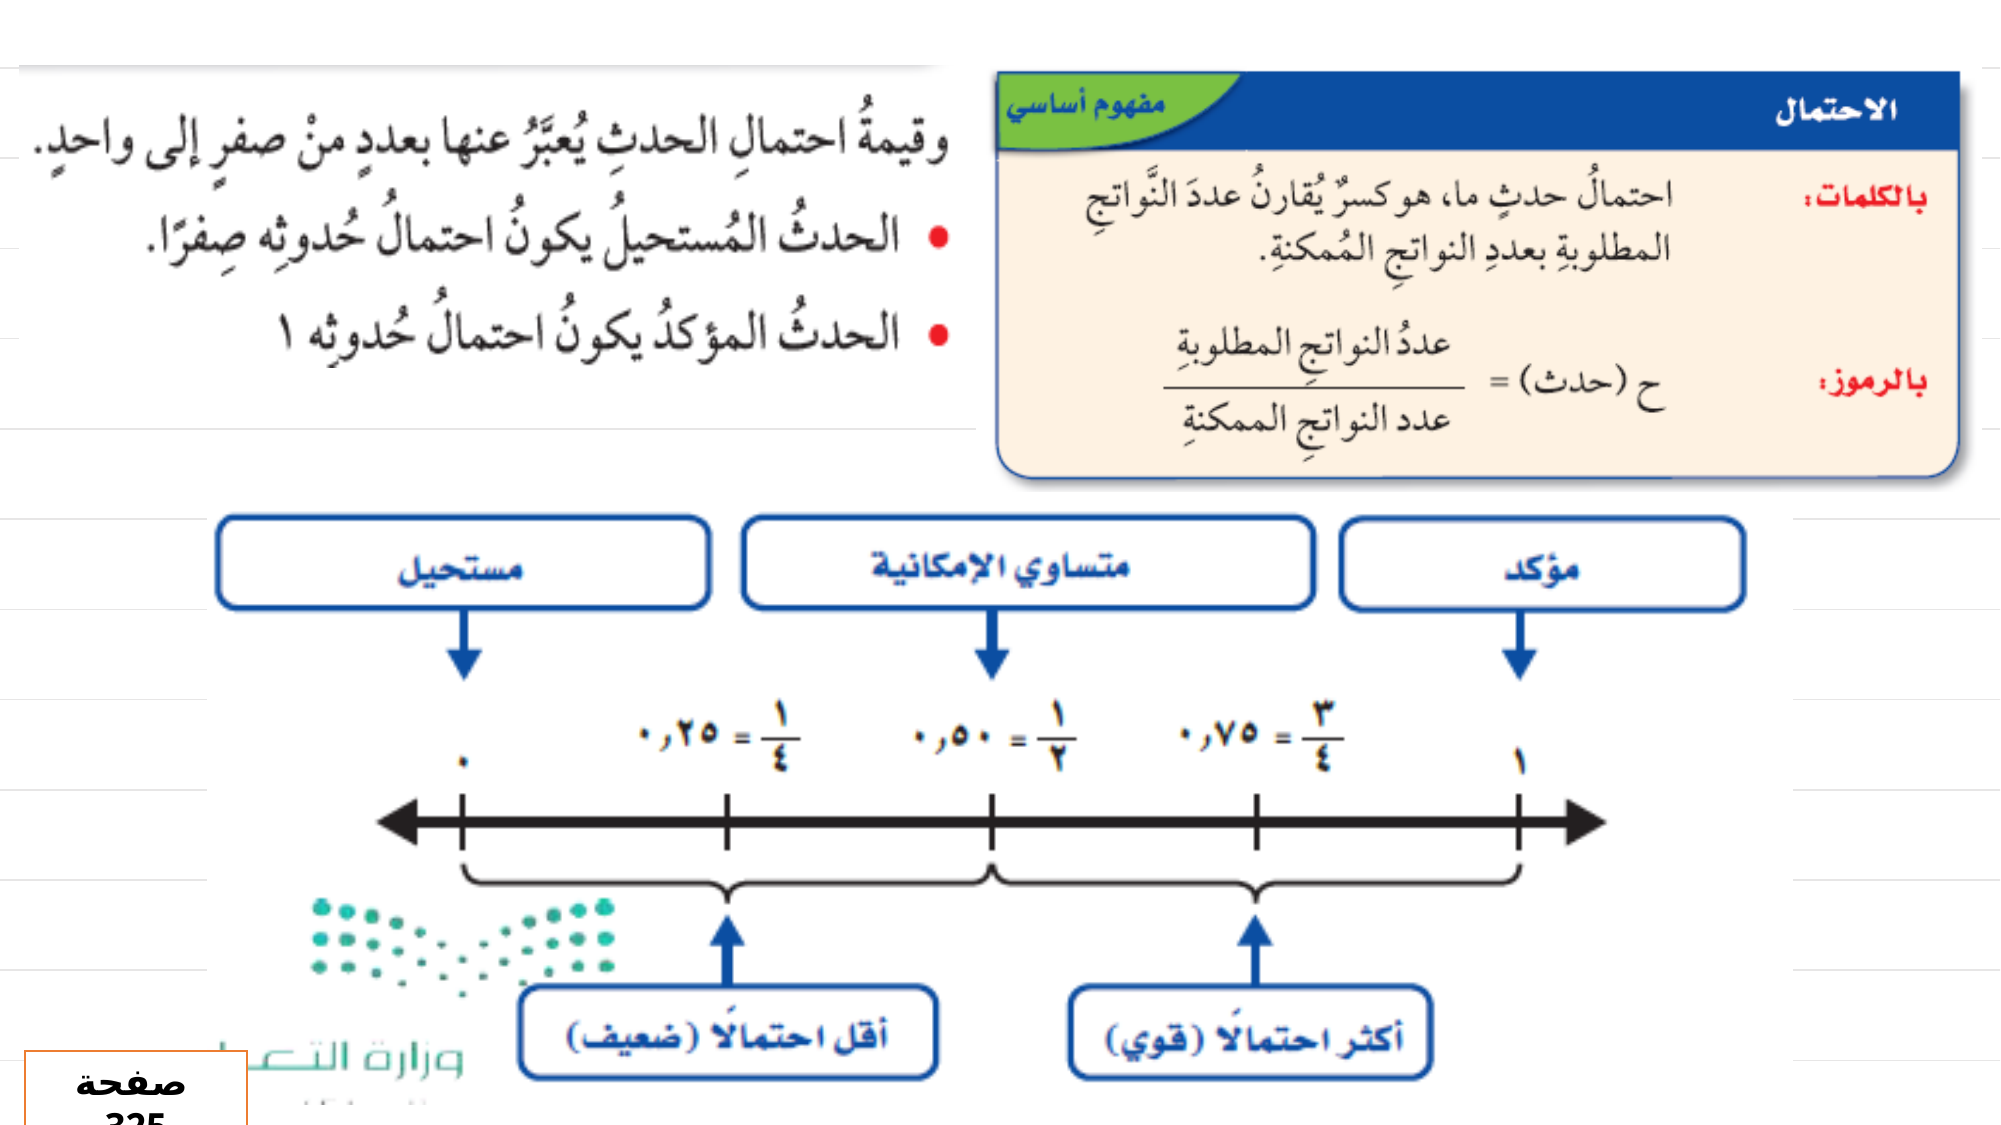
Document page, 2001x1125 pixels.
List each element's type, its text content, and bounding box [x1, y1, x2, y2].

picture [18, 60, 1982, 492]
picture [207, 496, 1793, 1105]
text_box صفحة 325 [24, 1050, 248, 1125]
